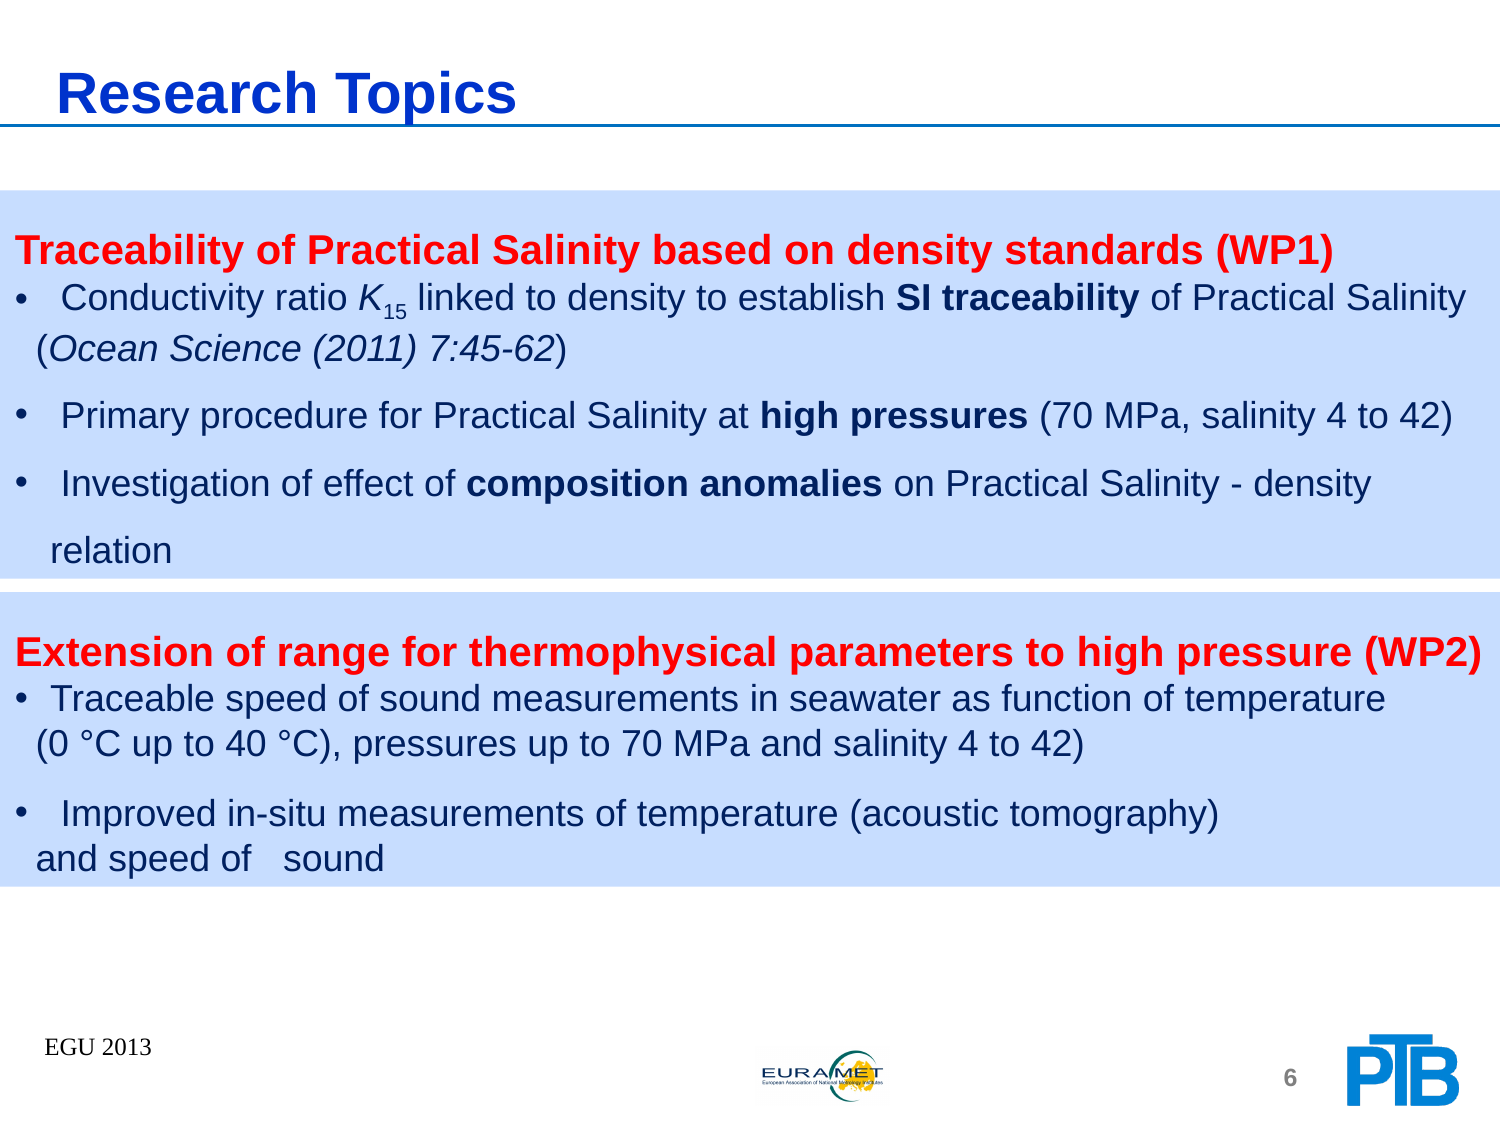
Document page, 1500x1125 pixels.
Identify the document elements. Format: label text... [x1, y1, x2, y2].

footer EGU 2013 [29, 1022, 505, 1099]
title Research Topics [40, 54, 1471, 126]
text_box Traceability of Practical Salinity based on density standards (WP1) Conductivity ratio K15 linked to density to establish SI traceability of Practical Salinity (Ocean Science (2011) 7:45-62) Primary procedure for Practical Salinity at high pressures (70 MPa, salinity 4 to 42) Investigation of effect of composition anomalies on Practical Salinity - density relation [0, 190, 1500, 579]
picture [1347, 1034, 1459, 1106]
picture [755, 1046, 890, 1106]
text_box Extension of range for thermophysical parameters to high pressure (WP2) Traceable speed of sound measurements in seawater as function of temperature (0 °C up to 40 °C), pressures up to 70 MPa and salinity 4 to 42) Improved in-situ measurements of temperature (acoustic tomography) and speed of sound [0, 592, 1500, 887]
